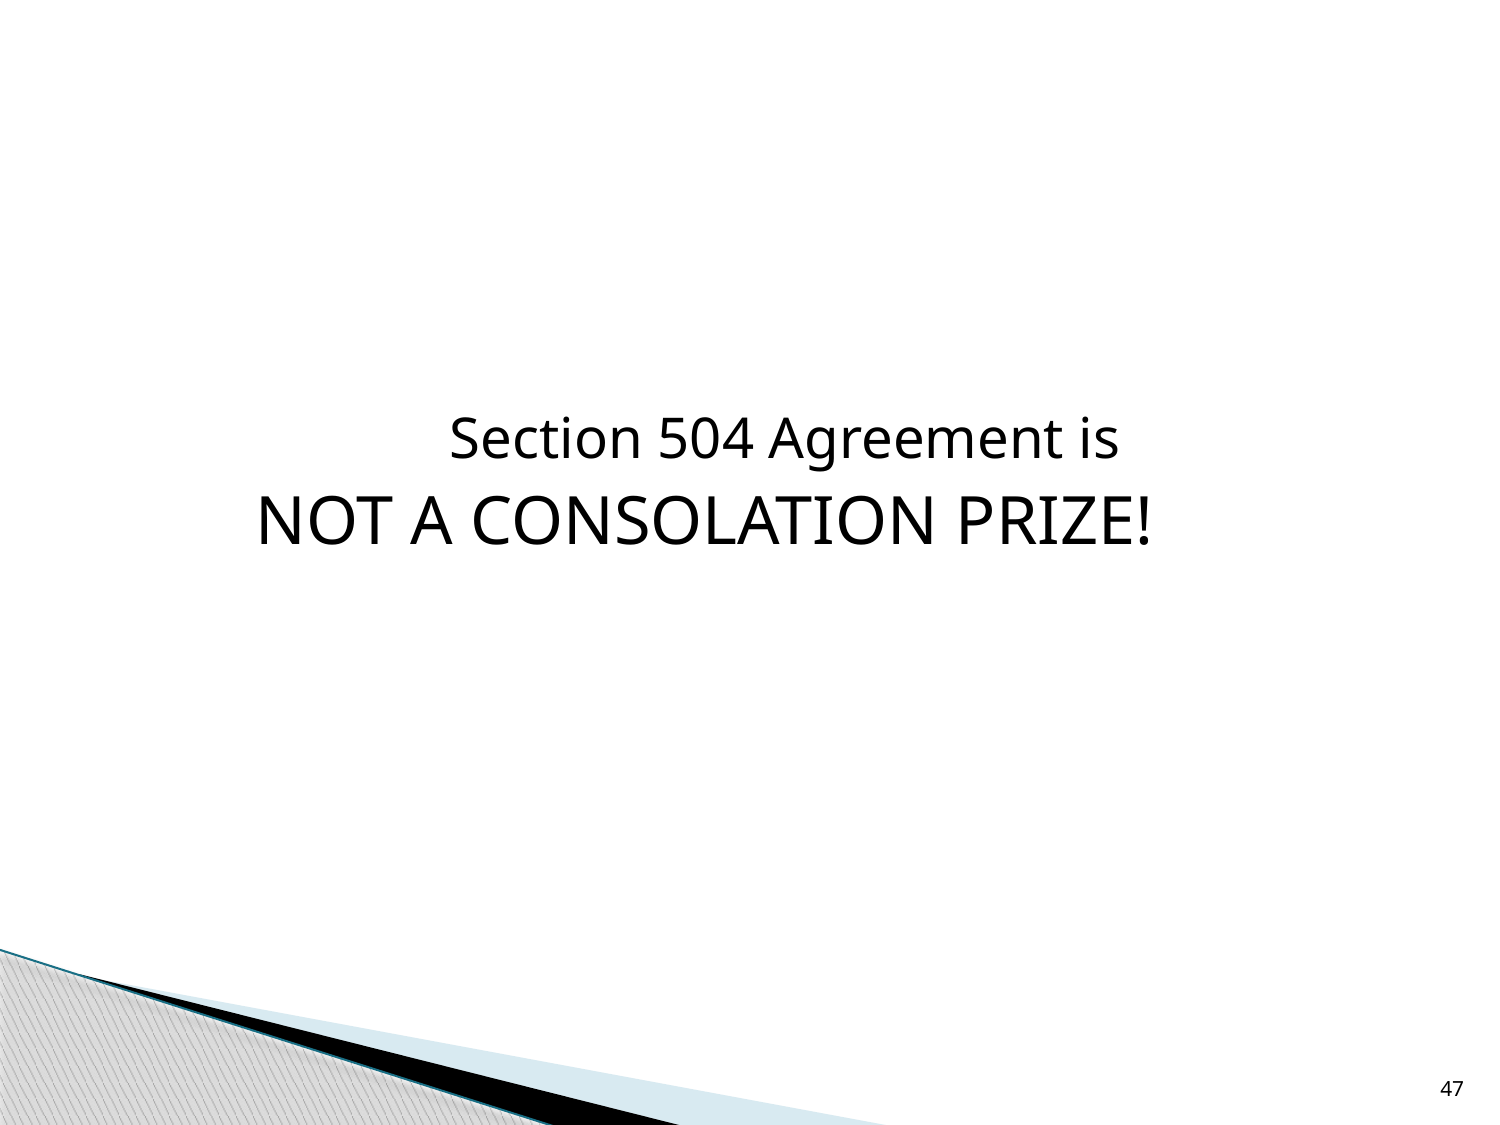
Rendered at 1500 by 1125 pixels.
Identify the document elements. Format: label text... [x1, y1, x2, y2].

slide_number 47 [1418, 1051, 1479, 1112]
list Section 504 Agreement is NOT A CONSOLATION PRIZE! [74, 242, 1426, 986]
